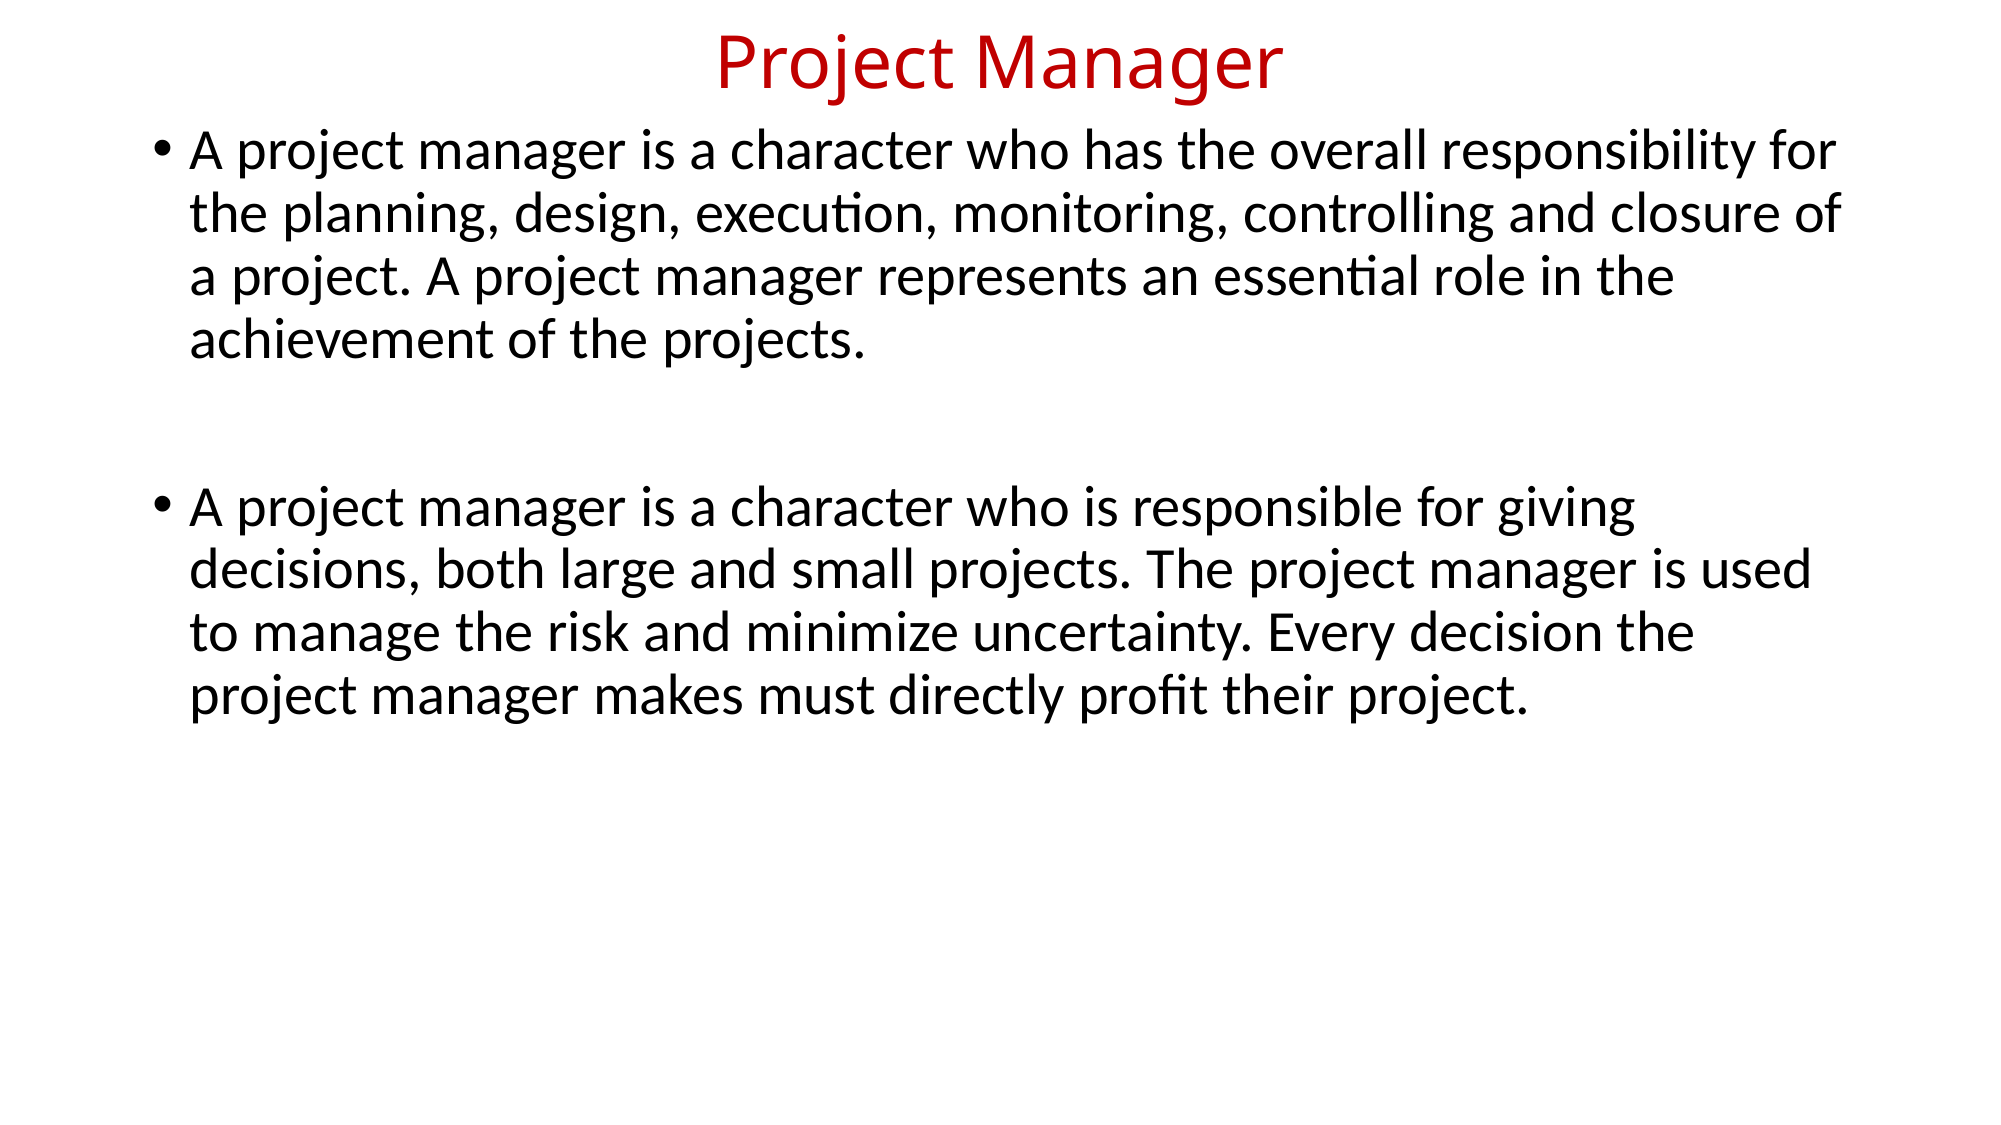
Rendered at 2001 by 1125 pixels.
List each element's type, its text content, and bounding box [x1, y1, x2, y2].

title Project Manager [137, 17, 1863, 111]
list A project manager is a character who has the overall responsibility for the planning, design, execution, monitoring, controlling and closure of a project. A project manager represents an essential role in the achievement of the projects. A project manager is a character who is responsible for giving decisions, both large and small projects. The project manager is used to manage the risk and minimize uncertainty. Every decision the project manager makes must directly profit their project. [137, 111, 1863, 1068]
